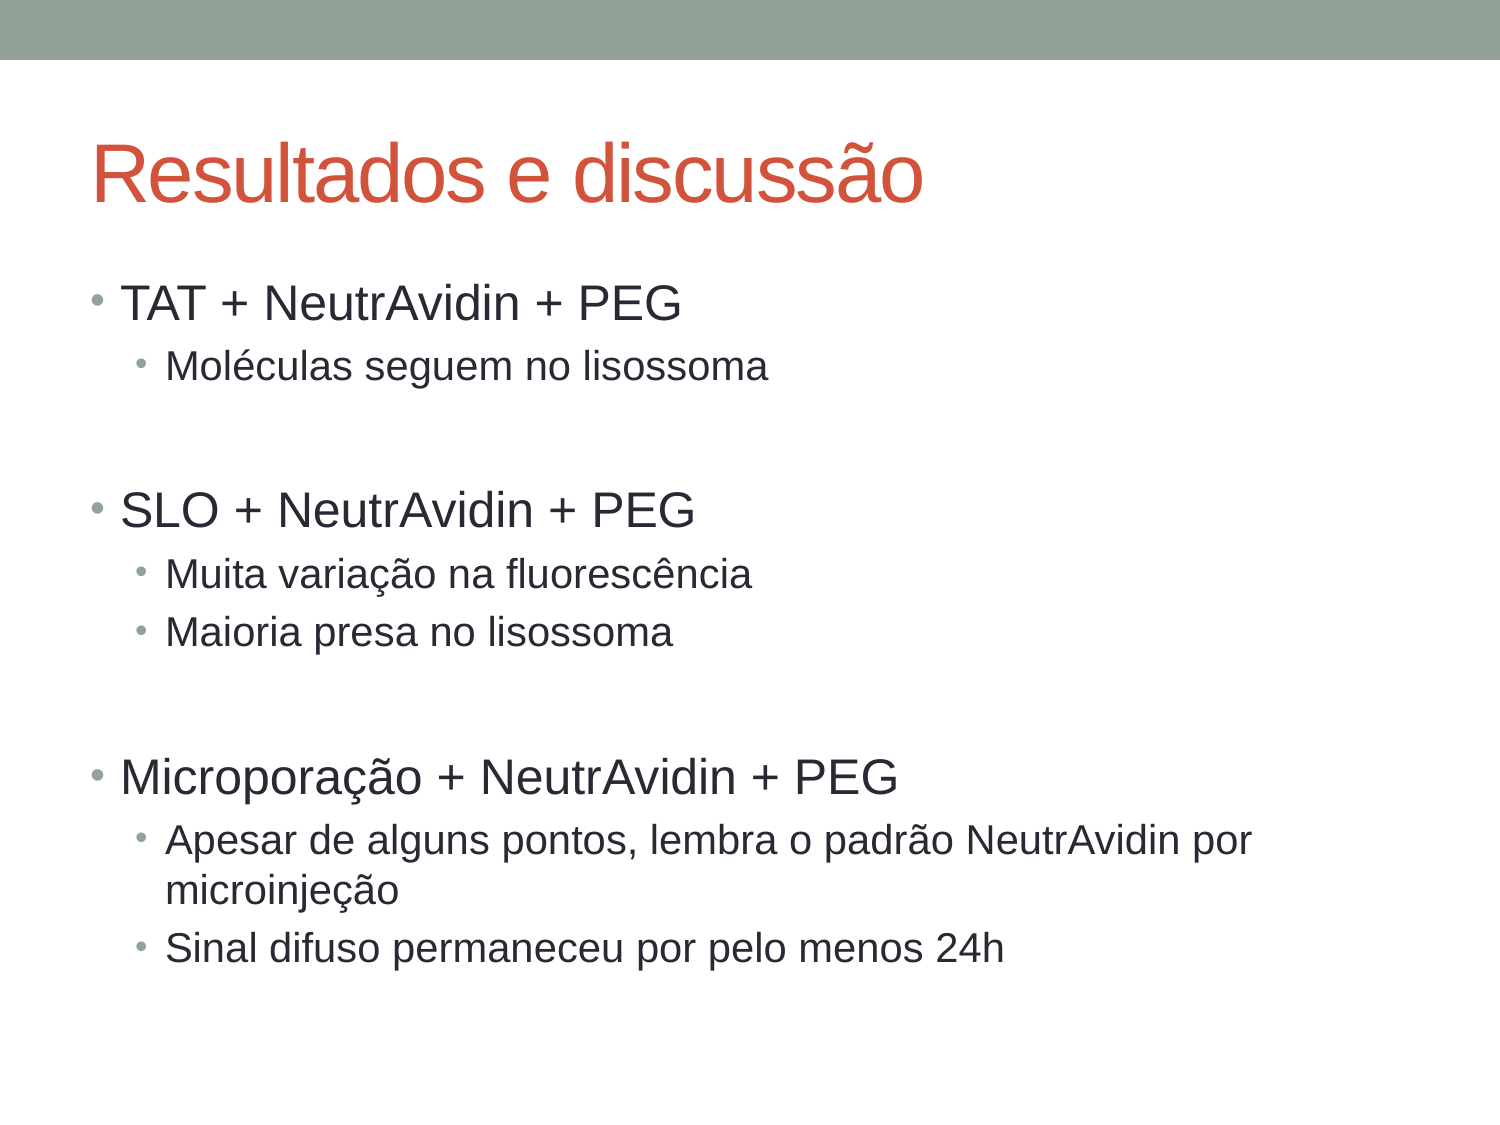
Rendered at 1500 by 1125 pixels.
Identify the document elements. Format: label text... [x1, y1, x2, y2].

title Resultados e discussão [75, 87, 1425, 250]
list TAT + NeutrAvidin + PEG Moléculas seguem no lisossoma SLO + NeutrAvidin + PEG Muita variação na fluorescência Maioria presa no lisossoma Microporação + NeutrAvidin + PEG Apesar de alguns pontos, lembra o padrão NeutrAvidin por microinjeção Sinal difuso permaneceu por pelo menos 24h [75, 262, 1425, 1063]
